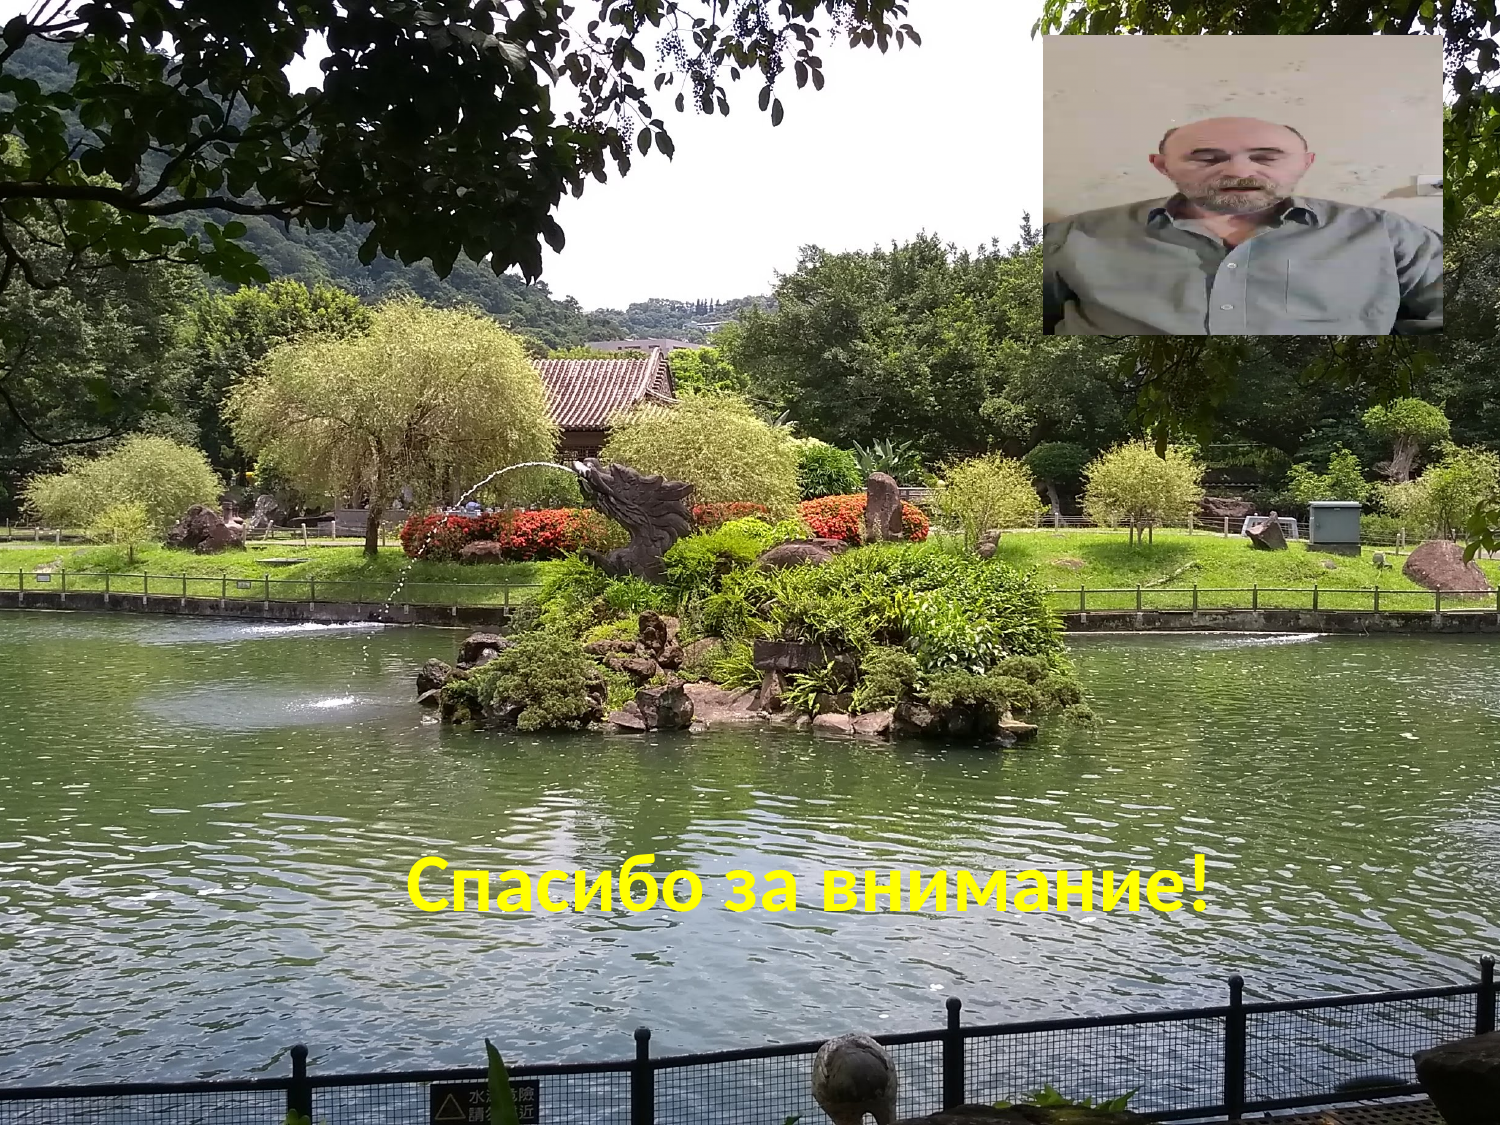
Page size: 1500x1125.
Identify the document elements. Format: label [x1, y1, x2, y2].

text_box [1042, 34, 1444, 336]
list [0, 0, 1500, 1125]
